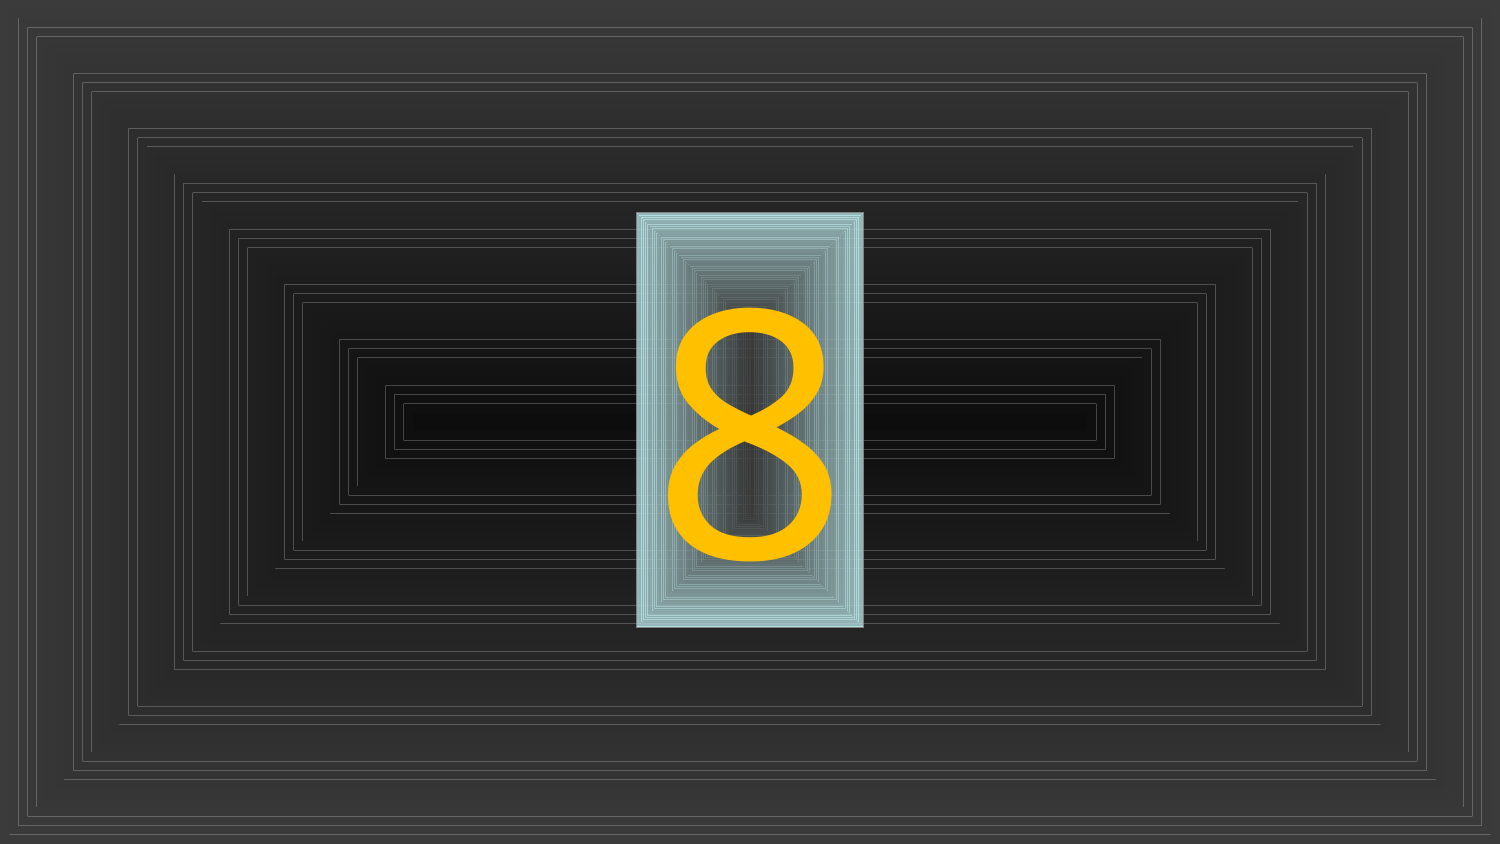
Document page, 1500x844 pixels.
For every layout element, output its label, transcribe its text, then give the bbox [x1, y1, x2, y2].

text_box 8 [636, 212, 864, 628]
